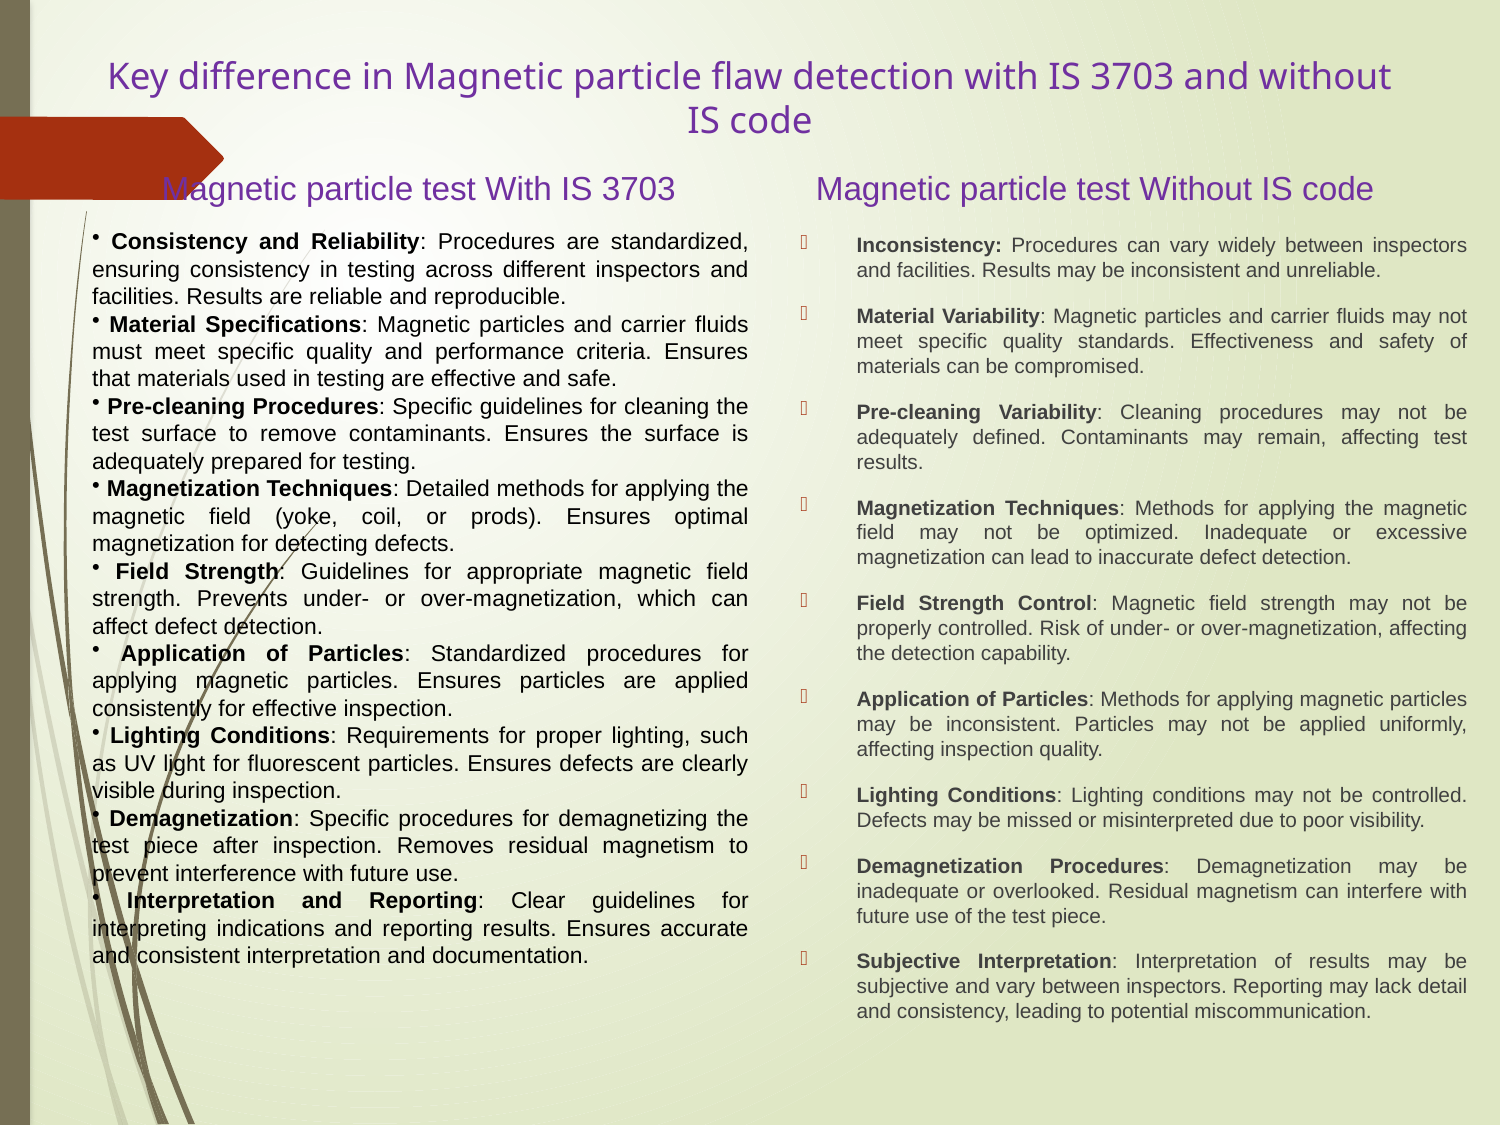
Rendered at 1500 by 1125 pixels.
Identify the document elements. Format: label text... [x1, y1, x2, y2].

list Magnetic particle test With IS 3703 [87, 158, 751, 215]
list Consistency and Reliability: Procedures are standardized, ensuring consistency in testing across different inspectors and facilities. Results are reliable and reproducible. Material Specifications: Magnetic particles and carrier fluids must meet specific quality and performance criteria. Ensures that materials used in testing are effective and safe. Pre-cleaning Procedures: Specific guidelines for cleaning the test surface to remove contaminants. Ensures the surface is adequately prepared for testing. Magnetization Techniques: Detailed methods for applying the magnetic field (yoke, coil, or prods). Ensures optimal magnetization for detecting defects. Field Strength: Guidelines for appropriate magnetic field strength. Prevents under- or over-magnetization, which can affect defect detection. Application of Particles: Standardized procedures for applying magnetic particles. Ensures particles are applied consistently for effective inspection. Lighting Conditions: Requirements for proper lighting, such as UV light for fluorescent particles. Ensures defects are clearly visible during inspection. Demagnetization: Specific procedures for demagnetizing the test piece after inspection. Removes residual magnetism to prevent interference with future use. Interpretation and Reporting: Clear guidelines for interpreting indications and reporting results. Ensures accurate and consistent interpretation and documentation. [77, 219, 764, 1021]
list Inconsistency: Procedures can vary widely between inspectors and facilities. Results may be inconsistent and unreliable. Material Variability: Magnetic particles and carrier fluids may not meet specific quality standards. Effectiveness and safety of materials can be compromised. Pre-cleaning Variability: Cleaning procedures may not be adequately defined. Contaminants may remain, affecting test results. Magnetization Techniques: Methods for applying the magnetic field may not be optimized. Inadequate or excessive magnetization can lead to inaccurate defect detection. Field Strength Control: Magnetic field strength may not be properly controlled. Risk of under- or over-magnetization, affecting the detection capability. Application of Particles: Methods for applying magnetic particles may be inconsistent. Particles may not be applied uniformly, affecting inspection quality. Lighting Conditions: Lighting conditions may not be controlled. Defects may be missed or misinterpreted due to poor visibility. Demagnetization Procedures: Demagnetization may be inadequate or overlooked. Residual magnetism can interfere with future use of the test piece. Subjective Interpretation: Interpretation of results may be subjective and vary between inspectors. Reporting may lack detail and consistency, leading to potential miscommunication. [785, 224, 1483, 1026]
list Magnetic particle test Without IS code [764, 158, 1428, 215]
title Key difference in Magnetic particle flaw detection with IS 3703 and without IS code [75, 45, 1425, 149]
